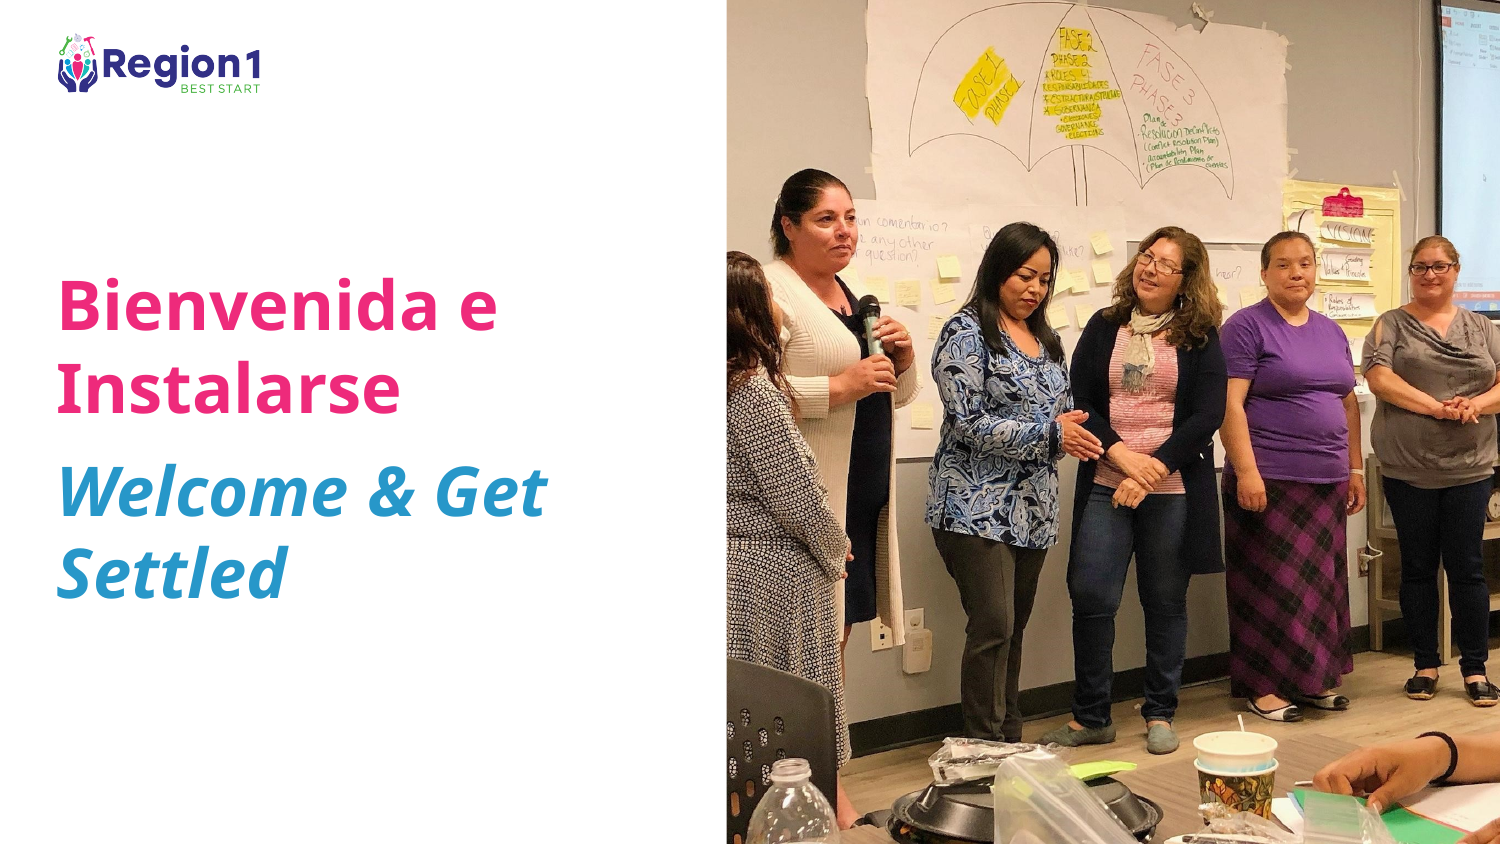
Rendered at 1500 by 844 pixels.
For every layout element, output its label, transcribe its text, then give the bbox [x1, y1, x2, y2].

picture [55, 30, 263, 96]
title Bienvenida e Instalarse Welcome & Get Settled [41, 247, 602, 676]
picture [726, 0, 1500, 844]
